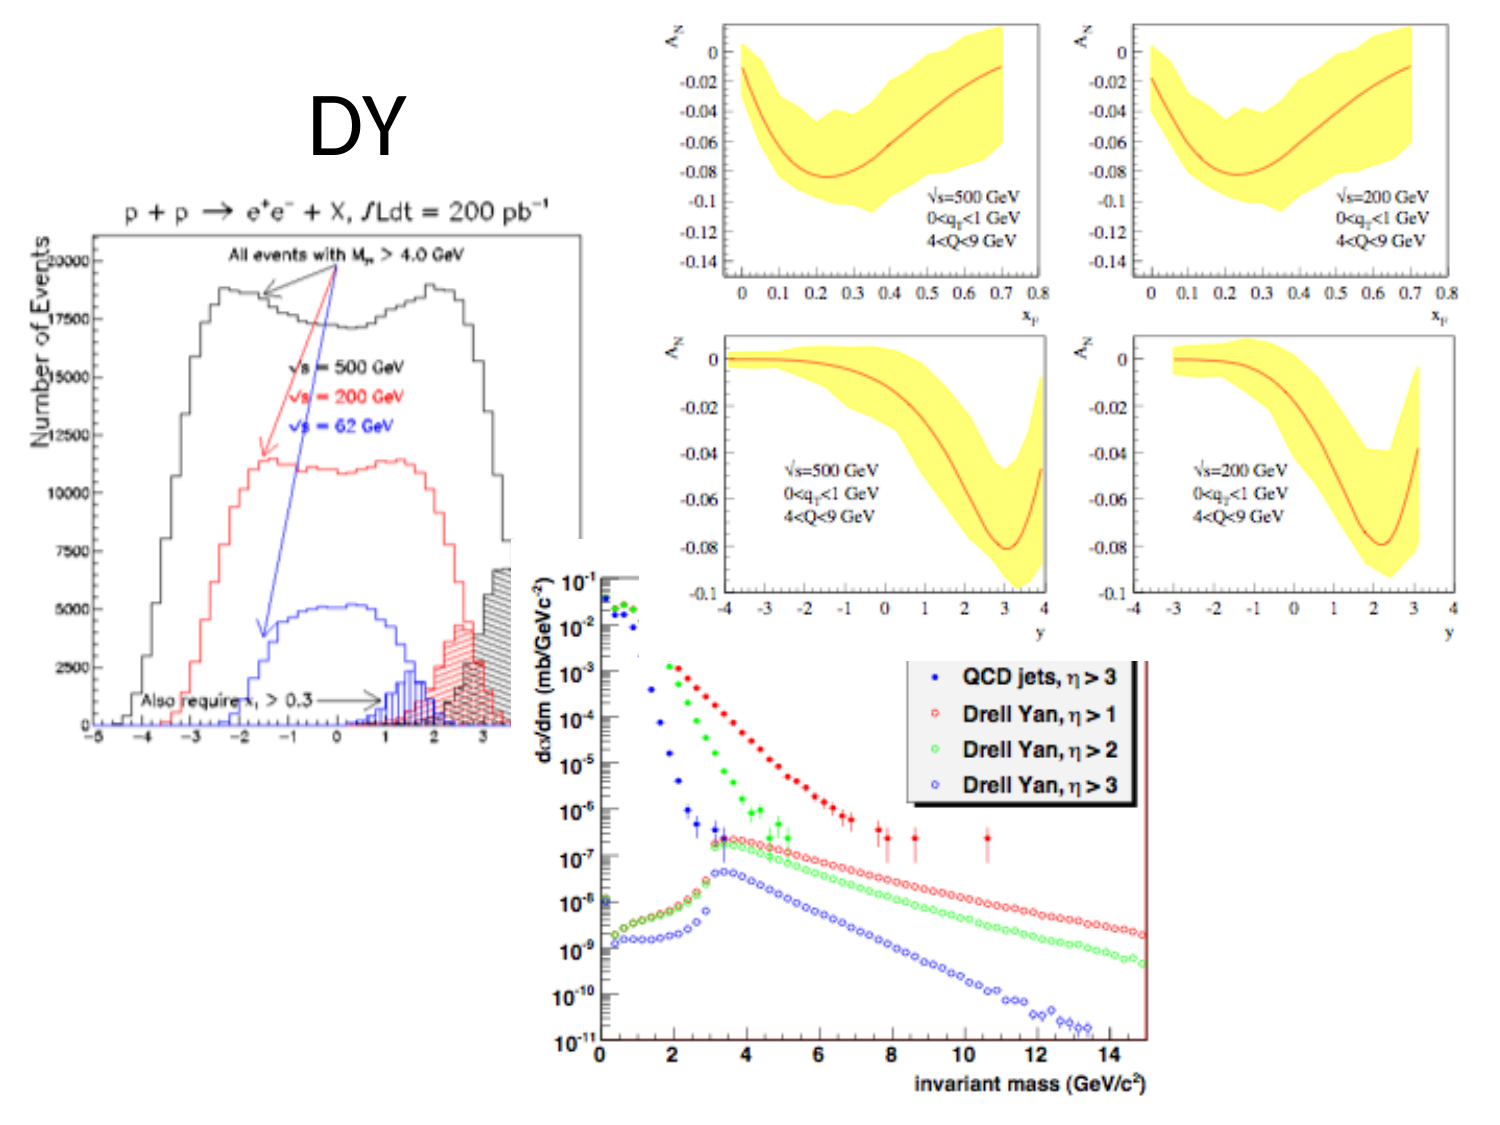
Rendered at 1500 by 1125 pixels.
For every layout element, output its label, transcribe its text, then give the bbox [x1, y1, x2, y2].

title DY [75, 45, 634, 190]
picture [16, 0, 1500, 1125]
